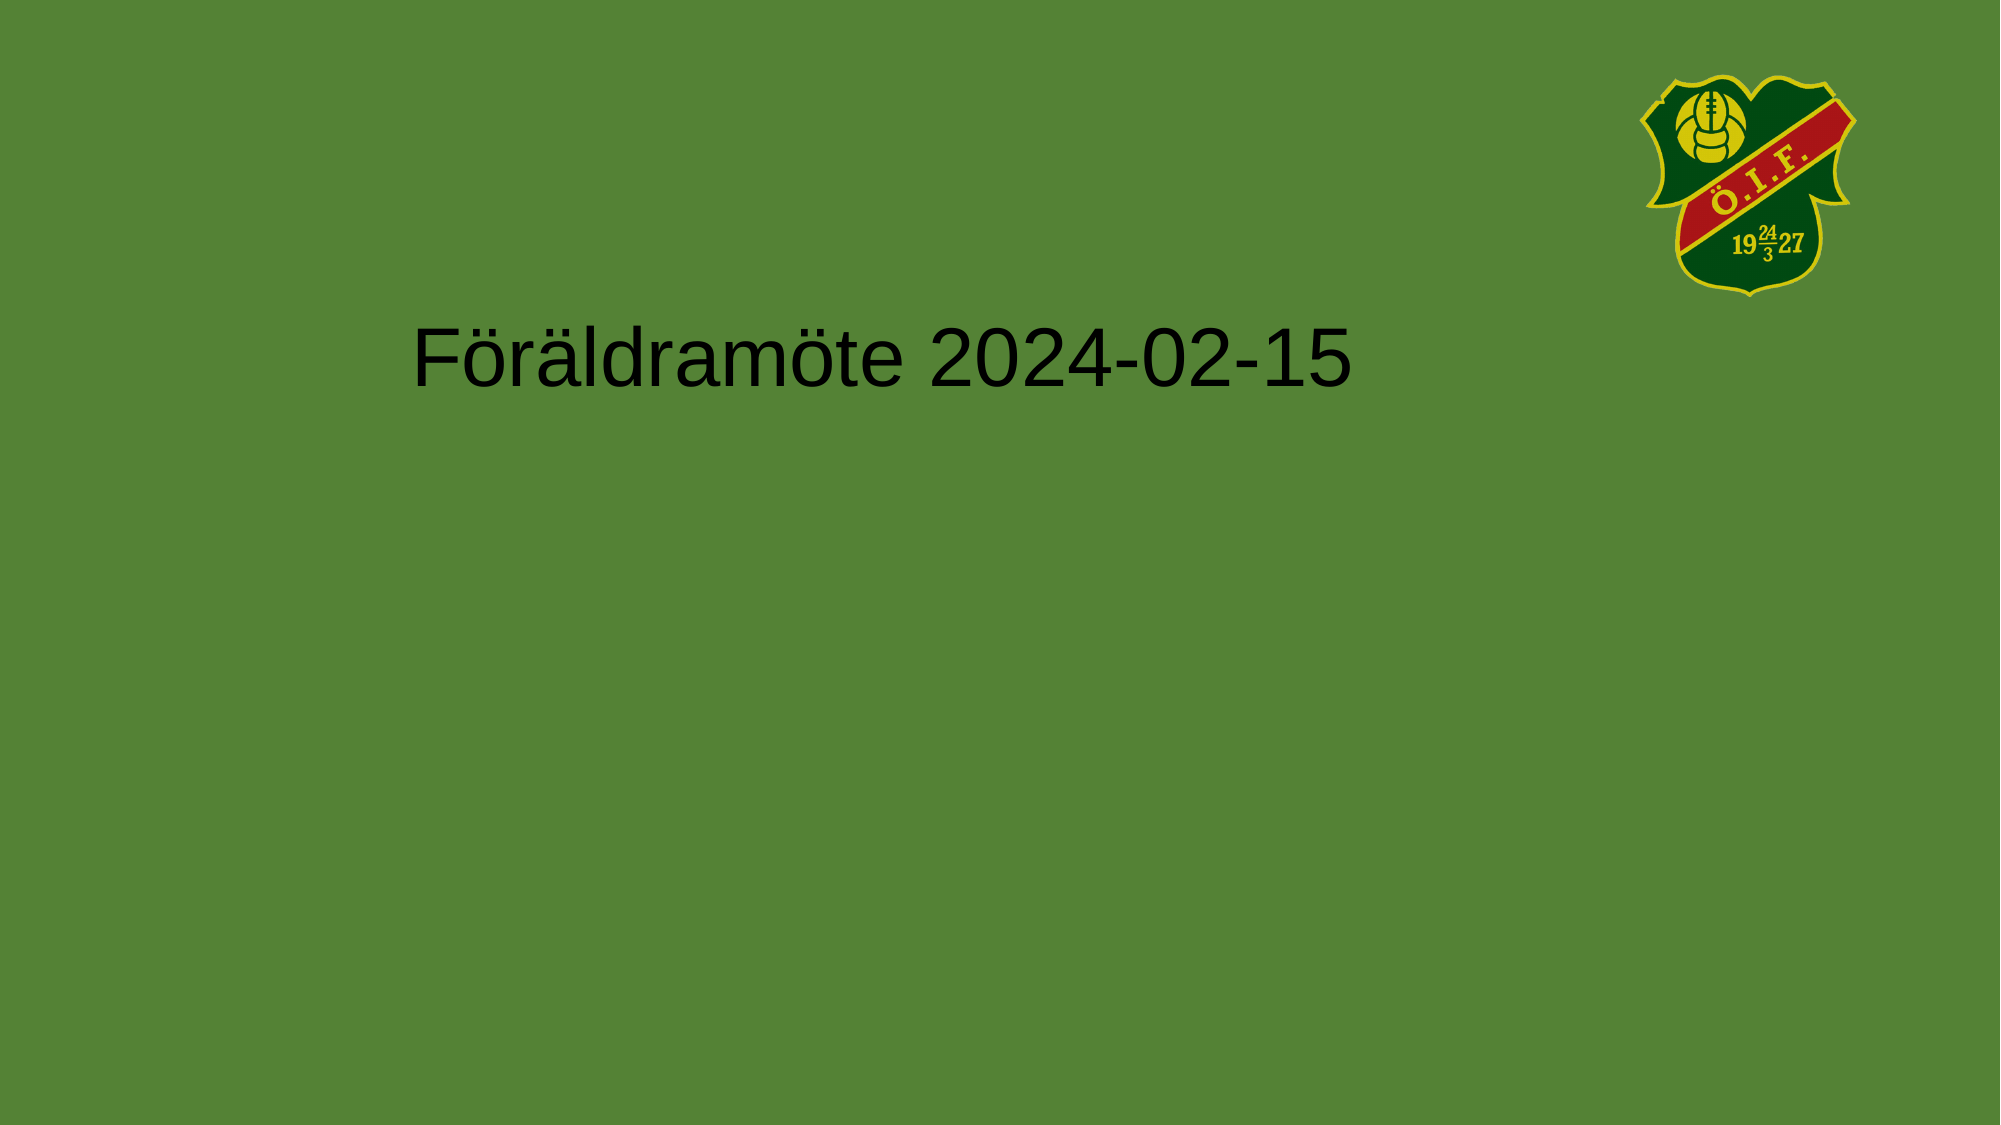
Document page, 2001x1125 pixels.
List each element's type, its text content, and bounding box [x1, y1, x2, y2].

picture [1549, 74, 1946, 297]
text_box Föräldramöte 2024-02-15 [396, 296, 1538, 411]
